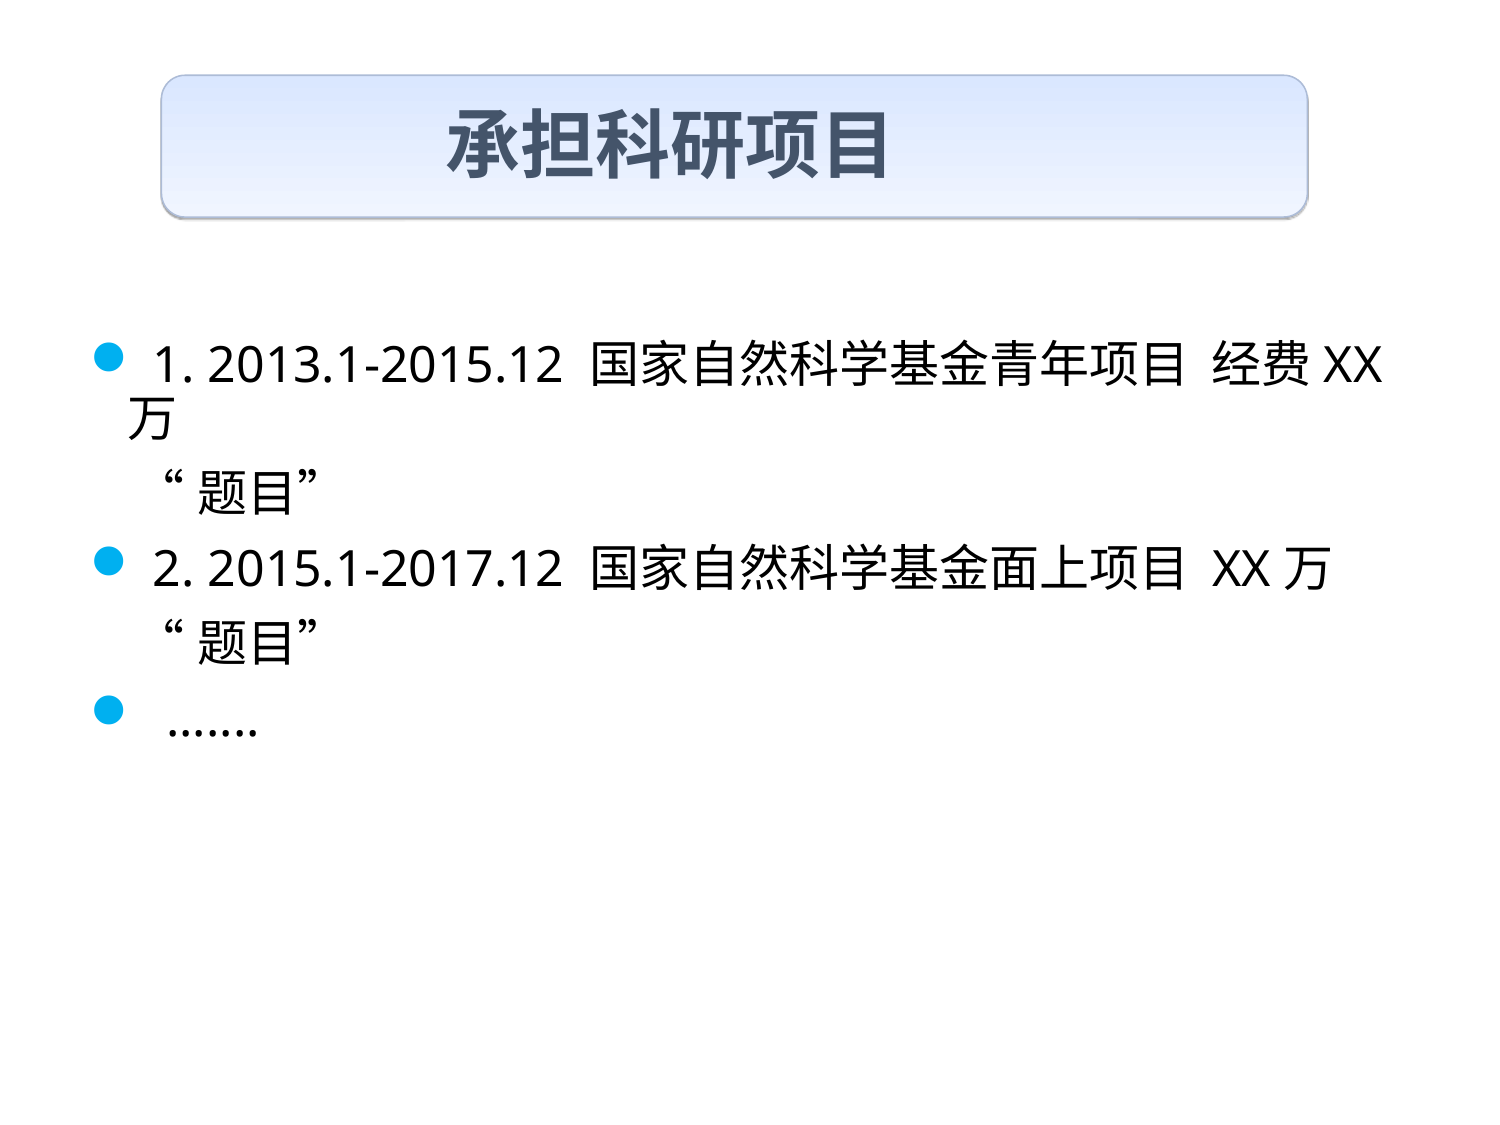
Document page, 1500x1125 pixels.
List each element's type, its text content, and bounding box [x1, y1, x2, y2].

list 1. 2013.1-2015.12 国家自然科学基金青年项目 经费XX万 “题目” 2. 2015.1-2017.12 国家自然科学基金面上项目 XX万 “题目” ....... [75, 332, 1443, 1092]
text_box 承担科研项目 [181, 58, 1160, 188]
text_box [161, 75, 1308, 218]
